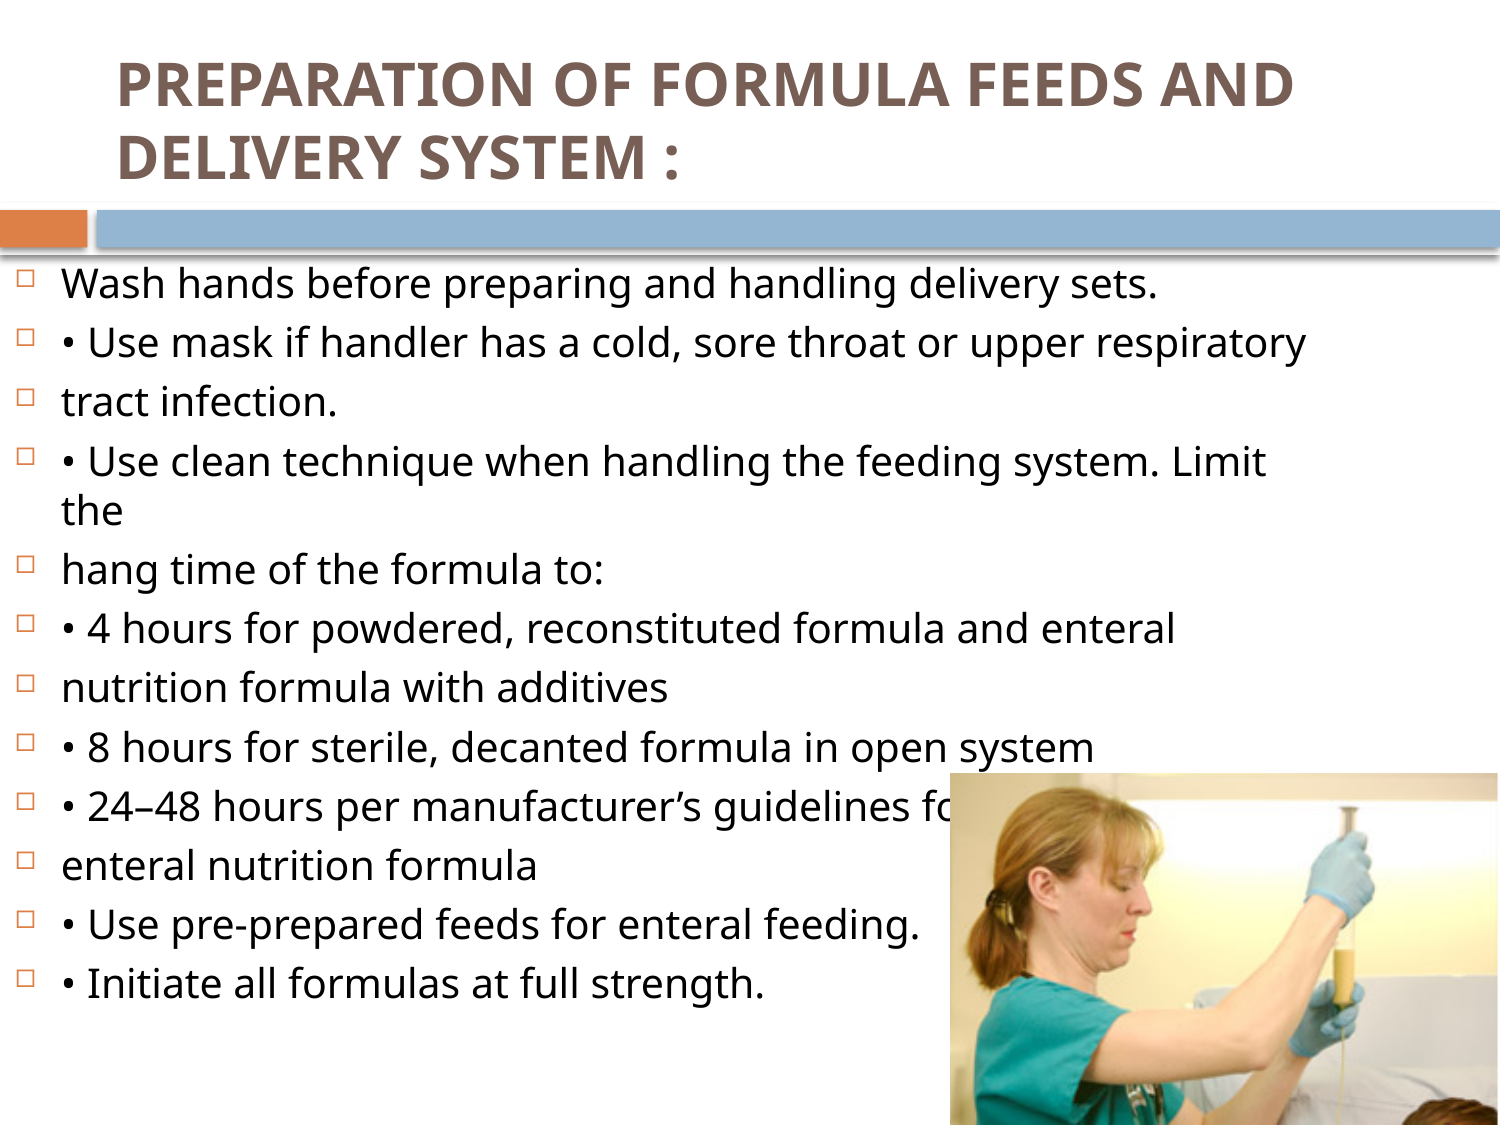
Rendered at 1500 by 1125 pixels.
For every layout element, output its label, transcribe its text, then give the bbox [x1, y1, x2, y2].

title PREPARATION OF FORMULA FEEDS AND DELIVERY SYSTEM : [100, 37, 1438, 200]
list Wash hands before preparing and handling delivery sets. • Use mask if handler has a cold, sore throat or upper respiratory tract infection. • Use clean technique when handling the feeding system. Limit the hang time of the formula to: • 4 hours for powdered, reconstituted formula and enteral nutrition formula with additives • 8 hours for sterile, decanted formula in open system • 24–48 hours per manufacturer’s guidelines for closed-system enteral nutrition formula • Use pre-prepared feeds for enteral feeding. • Initiate all formulas at full strength. [0, 249, 1338, 1050]
picture [949, 772, 1500, 1125]
